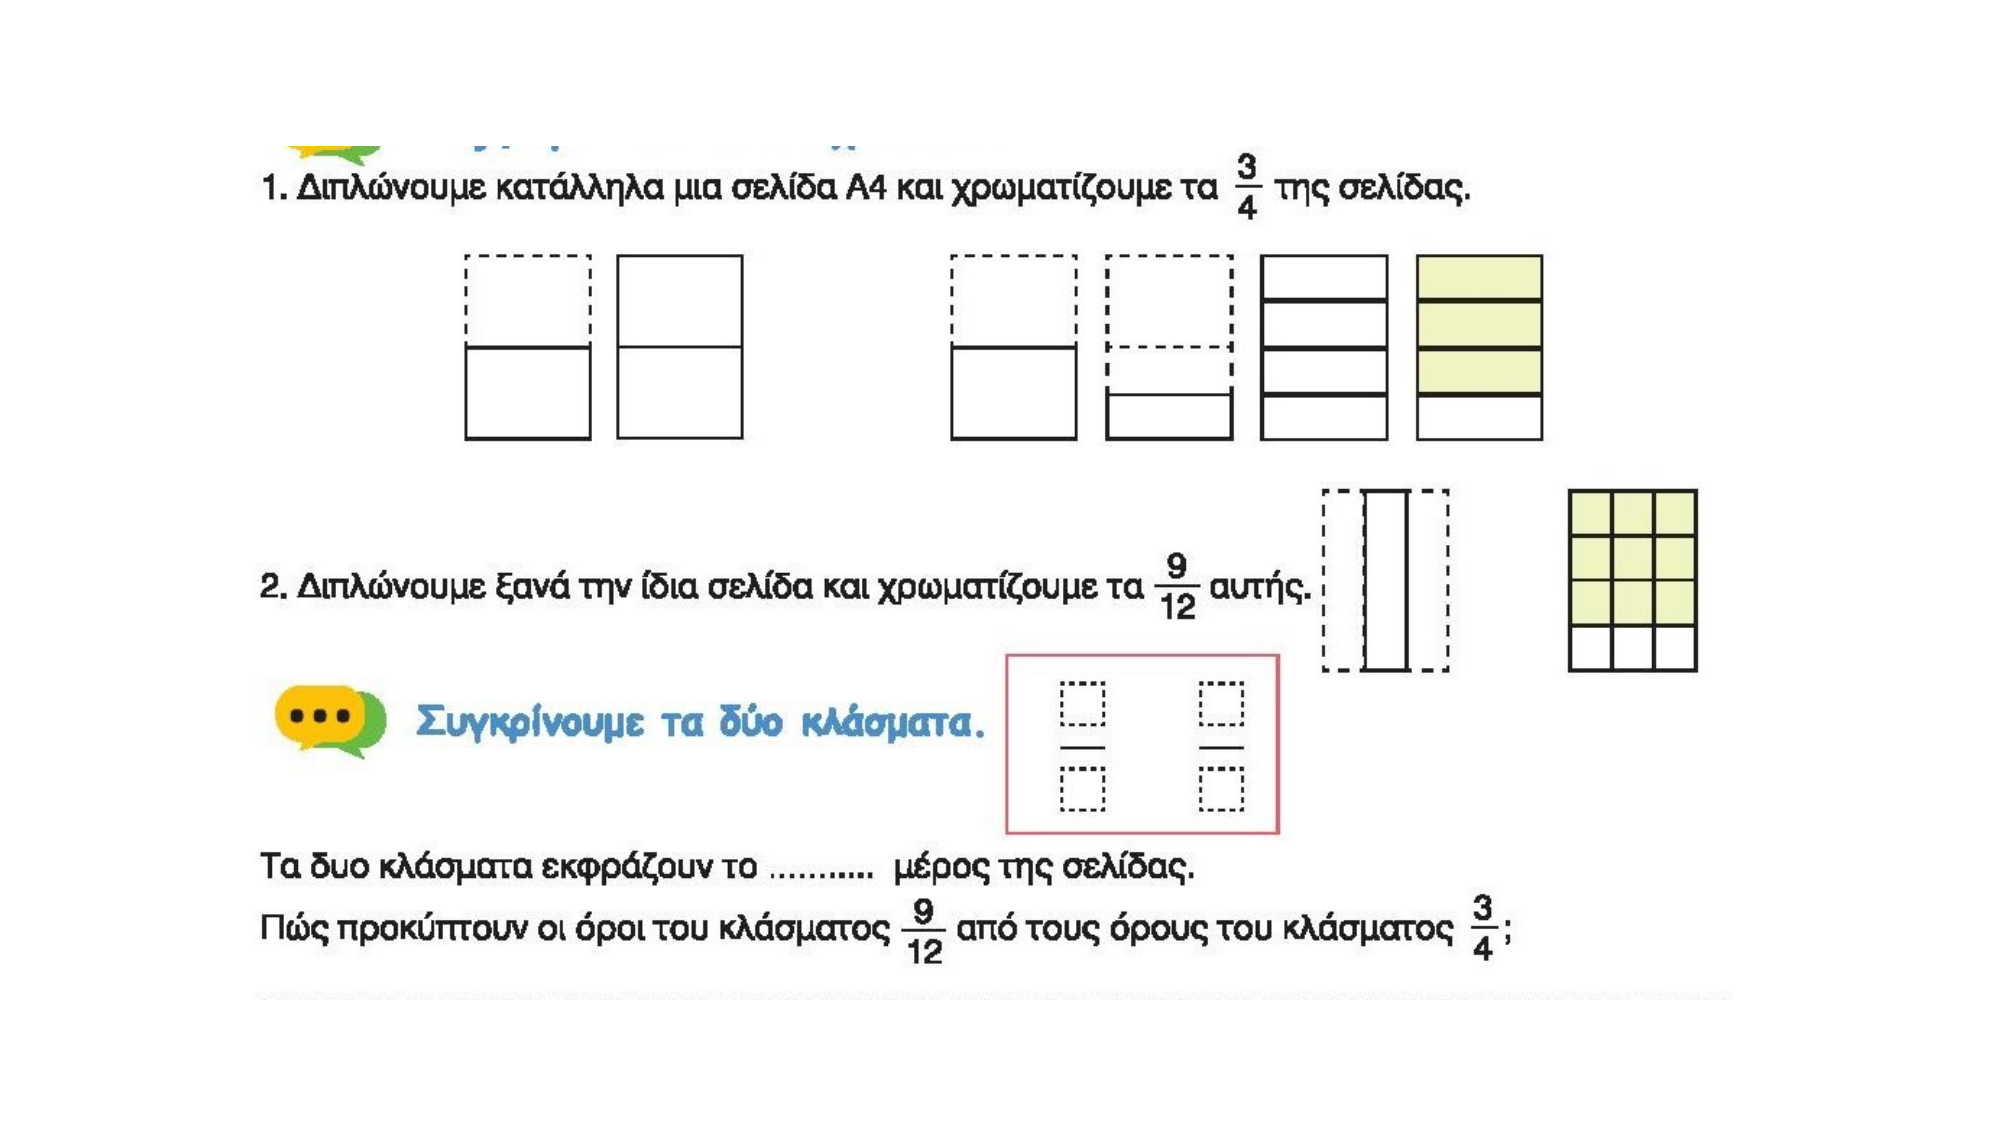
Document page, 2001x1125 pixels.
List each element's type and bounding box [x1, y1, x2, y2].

picture [229, 146, 1733, 1000]
